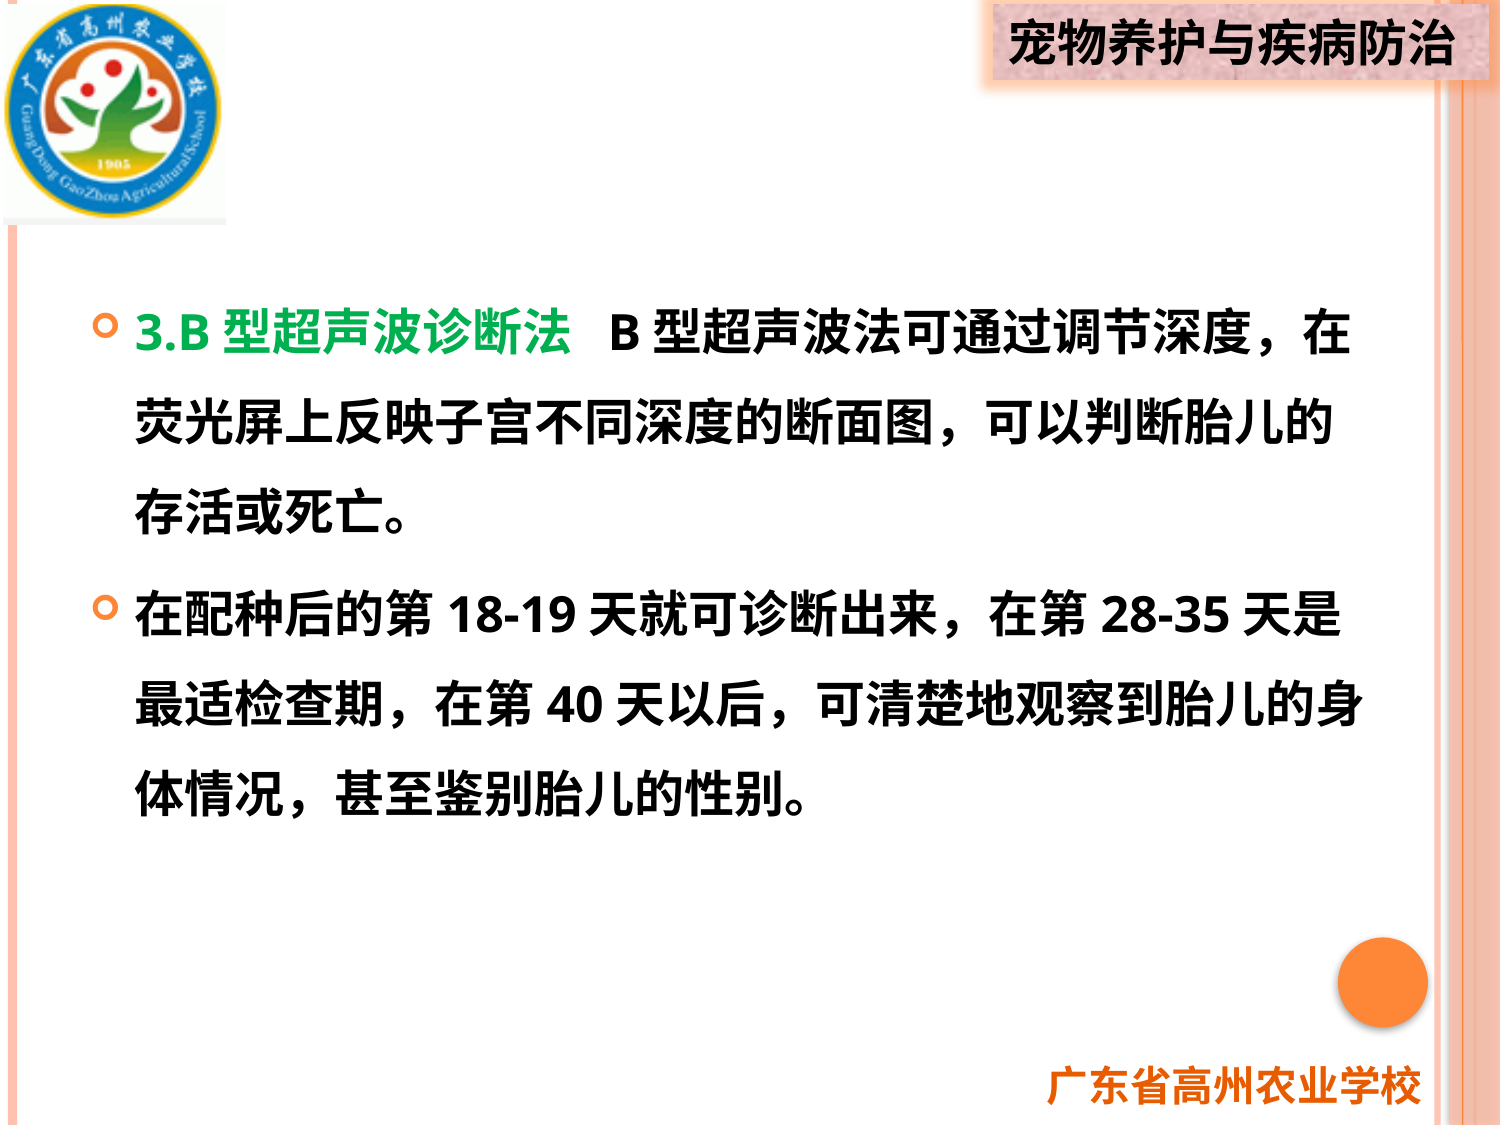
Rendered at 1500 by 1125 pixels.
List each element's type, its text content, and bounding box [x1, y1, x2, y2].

picture [3, 4, 226, 225]
picture [992, 4, 1489, 80]
list 3.B型超声波诊断法 B型超声波法可通过调节深度，在荧光屏上反映子宫不同深度的断面图，可以判断胎儿的存活或死亡。 在配种后的第18-19天就可诊断出来，在第28-35天是最适检查期，在第40天以后，可清楚地观察到胎儿的身体情况，甚至鉴别胎儿的性别。 [75, 262, 1388, 1062]
